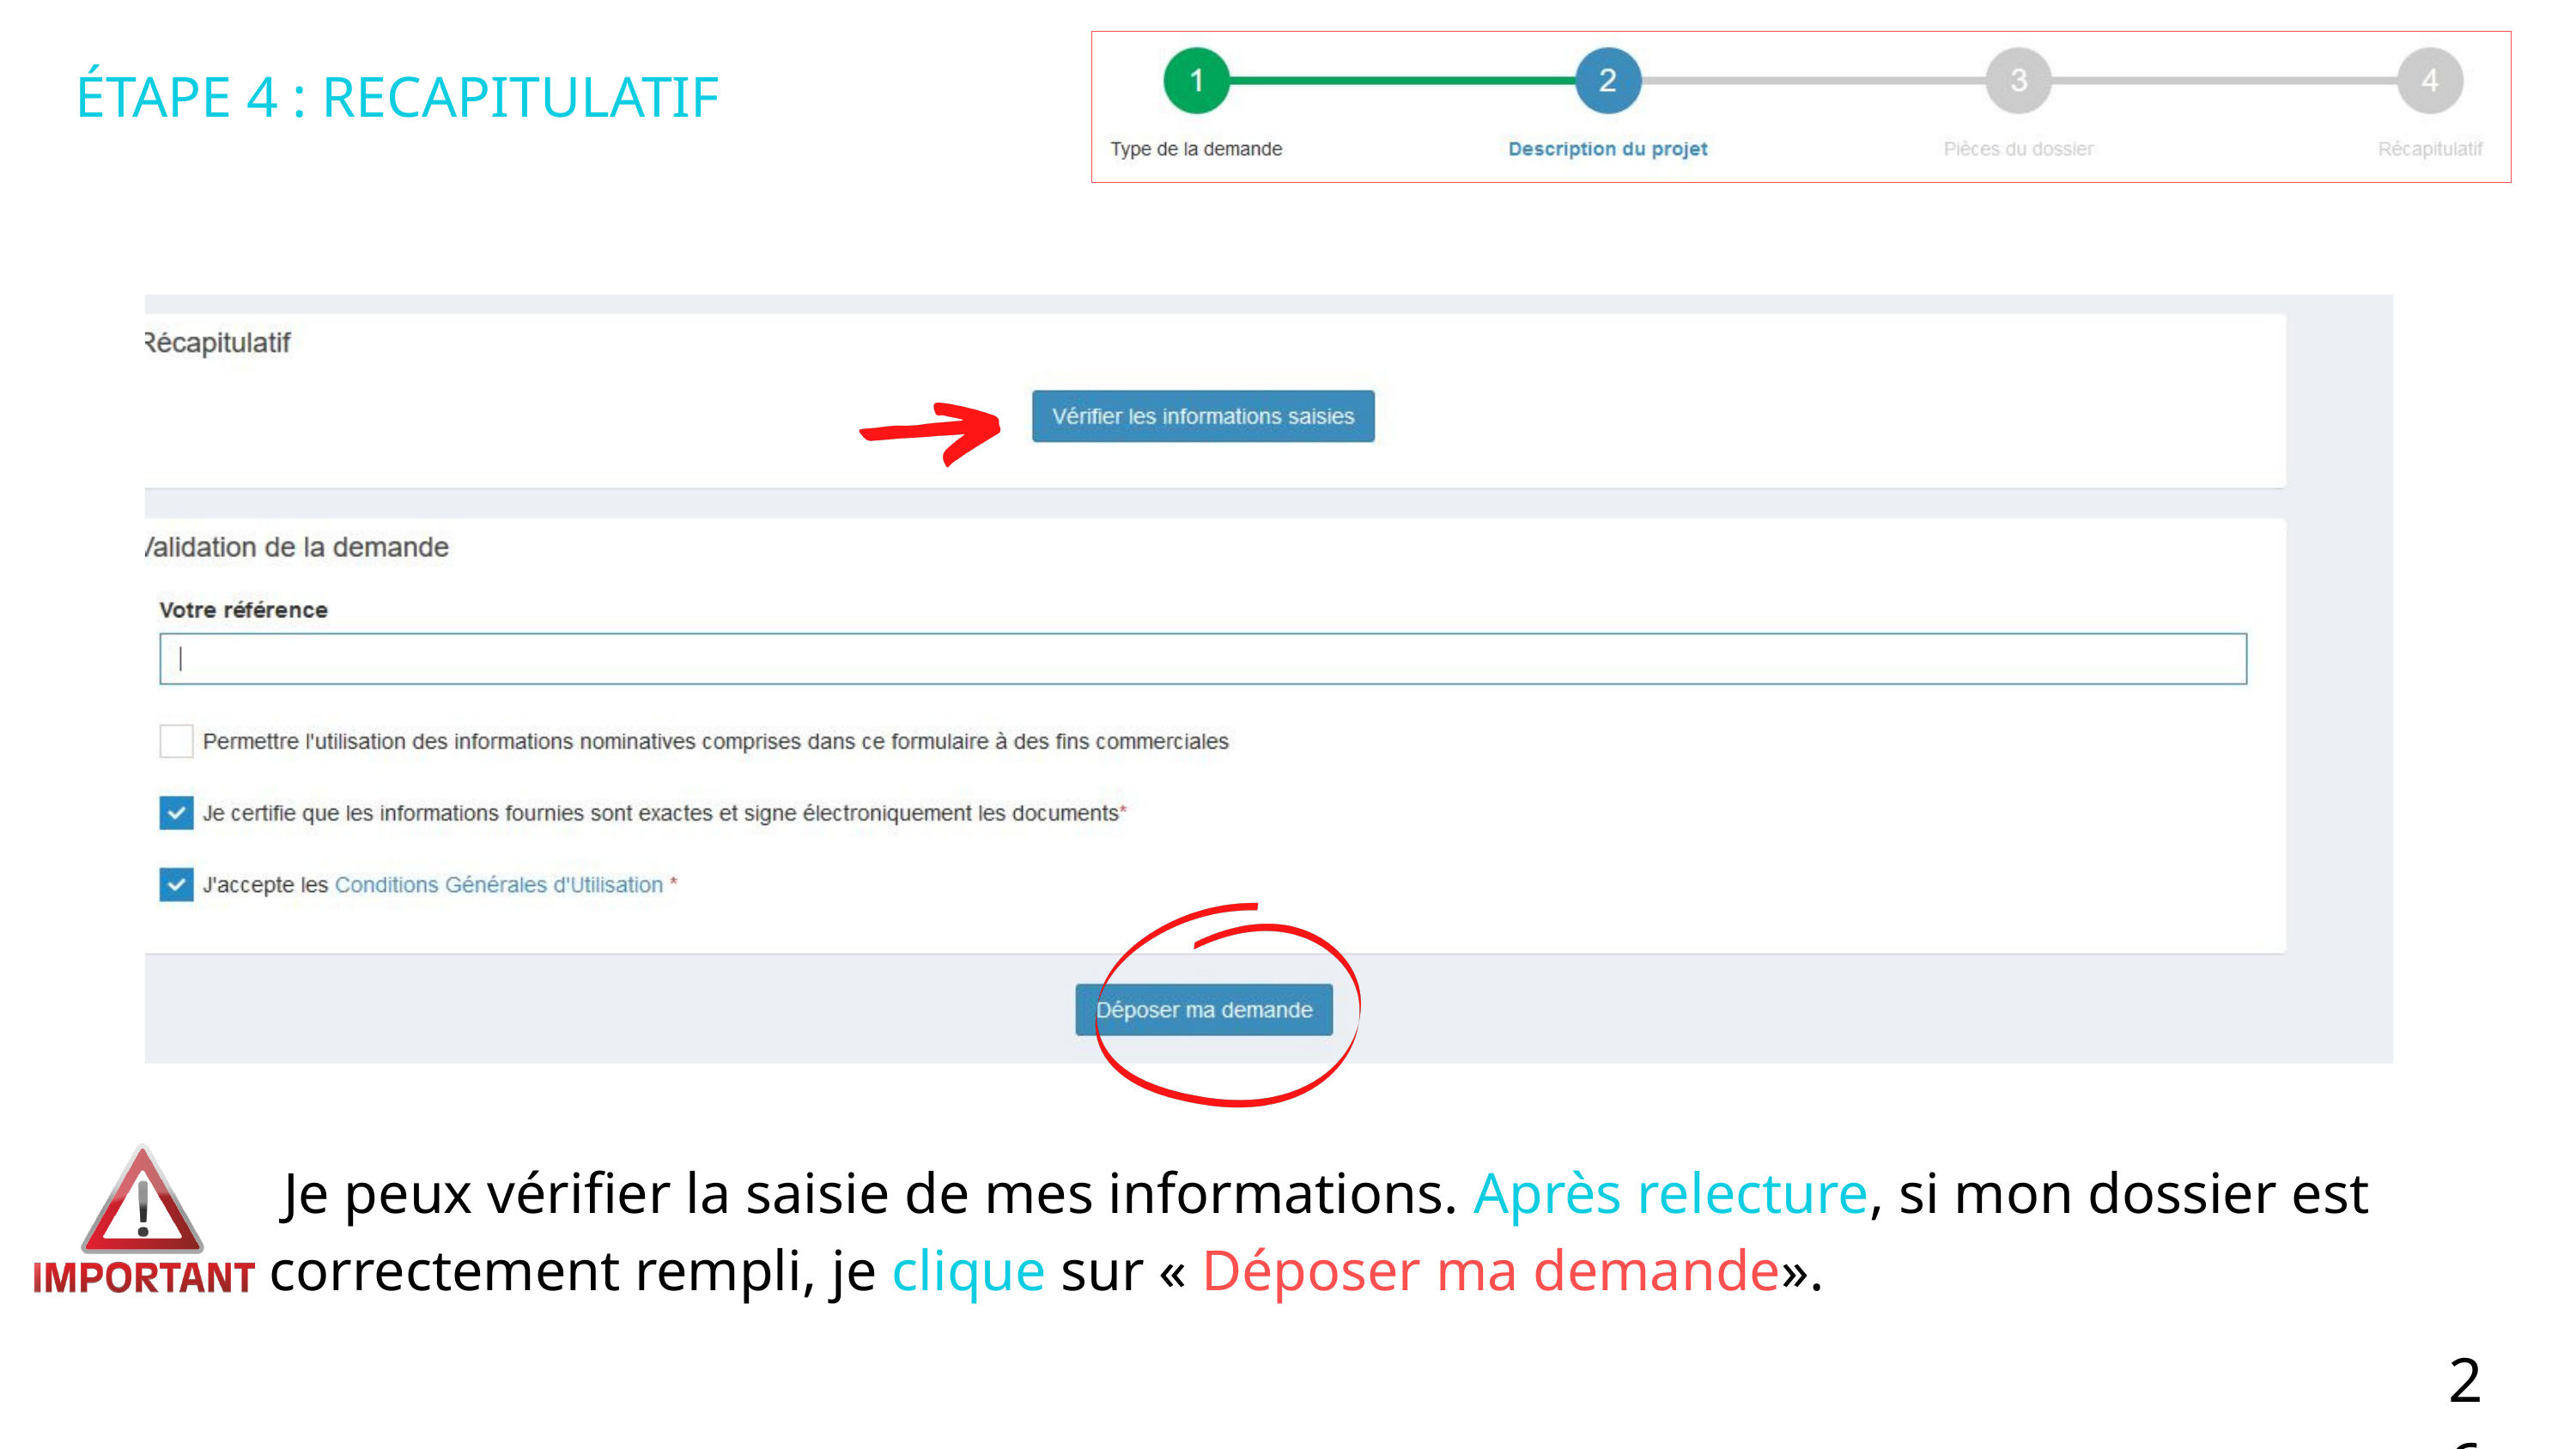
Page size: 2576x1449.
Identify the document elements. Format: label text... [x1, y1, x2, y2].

picture [144, 294, 2394, 1109]
text_box Je peux vérifier la saisie de mes informations. Après relecture, si mon dossier est correctement rempli, je clique sur « Déposer ma demande». [269, 1146, 2533, 1302]
picture [1091, 30, 2512, 183]
text_box 26 [2431, 1329, 2501, 1449]
picture [34, 1143, 256, 1294]
text_box ÉTAPE 4 : RECAPITULATIF [75, 51, 1088, 129]
